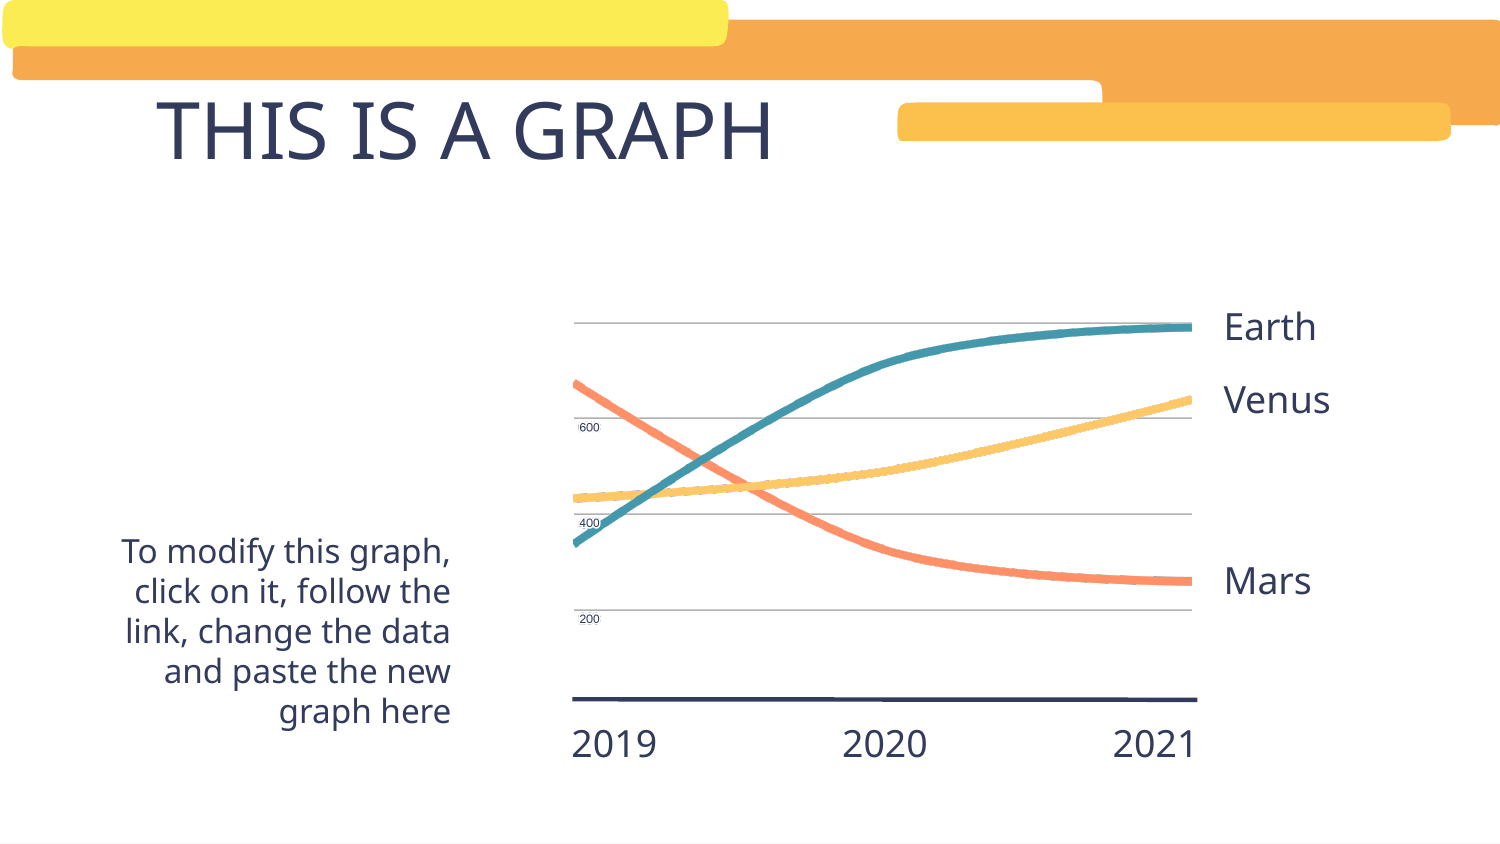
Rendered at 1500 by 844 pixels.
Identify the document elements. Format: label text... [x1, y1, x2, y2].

text_box Earth [1208, 294, 1407, 357]
text_box Venus [1208, 367, 1407, 430]
text_box Mars [1208, 549, 1407, 612]
text_box 2020 [822, 713, 948, 774]
text_box To modify this graph, click on it, follow the link, change the data and paste the new graph here [106, 513, 467, 747]
text_box 2021 [1088, 711, 1214, 774]
text_box 2019 [556, 711, 682, 774]
title THIS IS A GRAPH [0, 65, 1100, 182]
picture [573, 322, 1192, 705]
